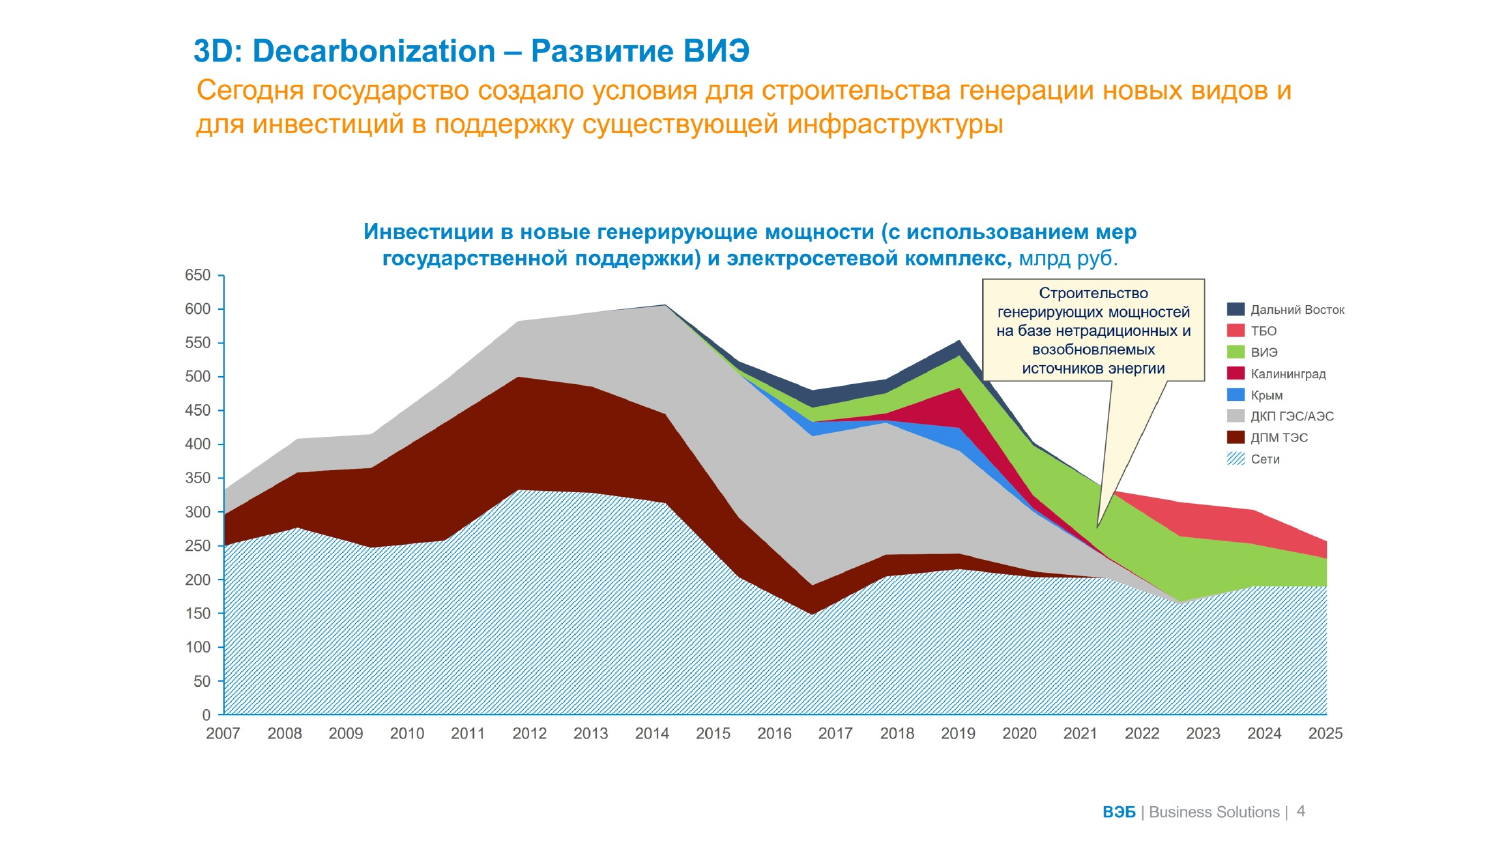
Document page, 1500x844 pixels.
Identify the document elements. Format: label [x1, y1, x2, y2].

picture [140, 0, 1360, 844]
